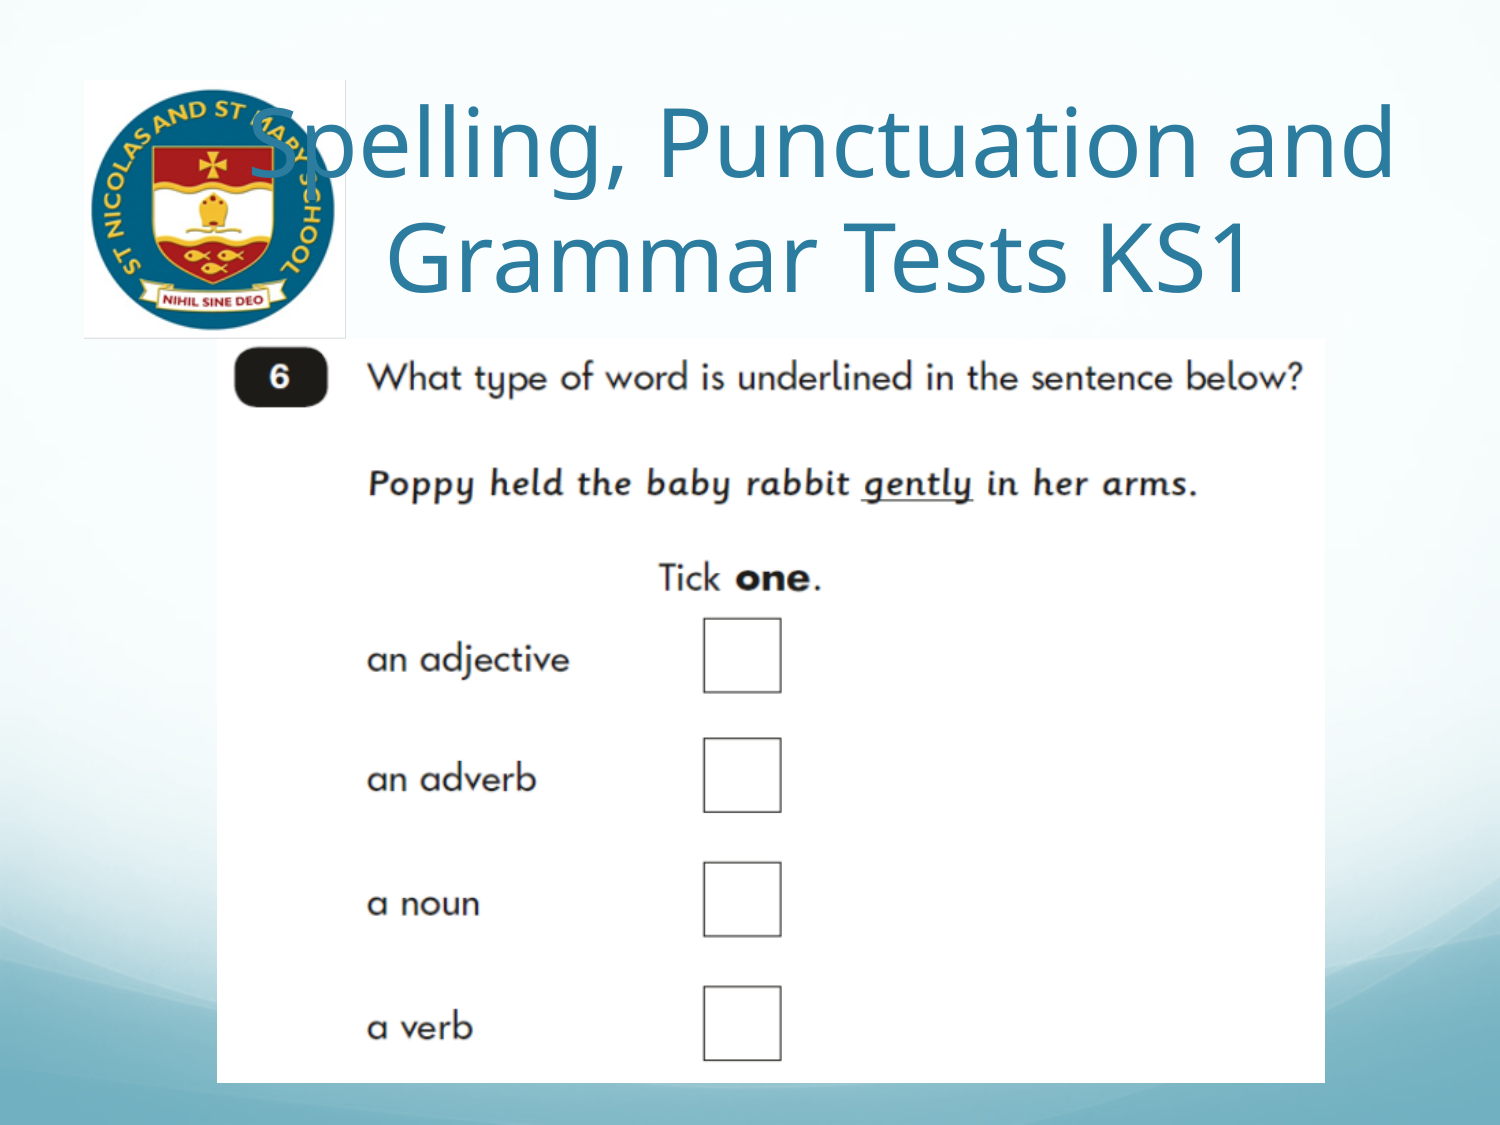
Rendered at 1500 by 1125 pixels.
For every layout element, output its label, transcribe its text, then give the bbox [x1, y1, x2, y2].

text_box [403, 56, 1474, 340]
picture [84, 79, 1326, 1083]
title Spelling, Punctuation and Grammar Tests KS1 [360, 101, 1430, 319]
